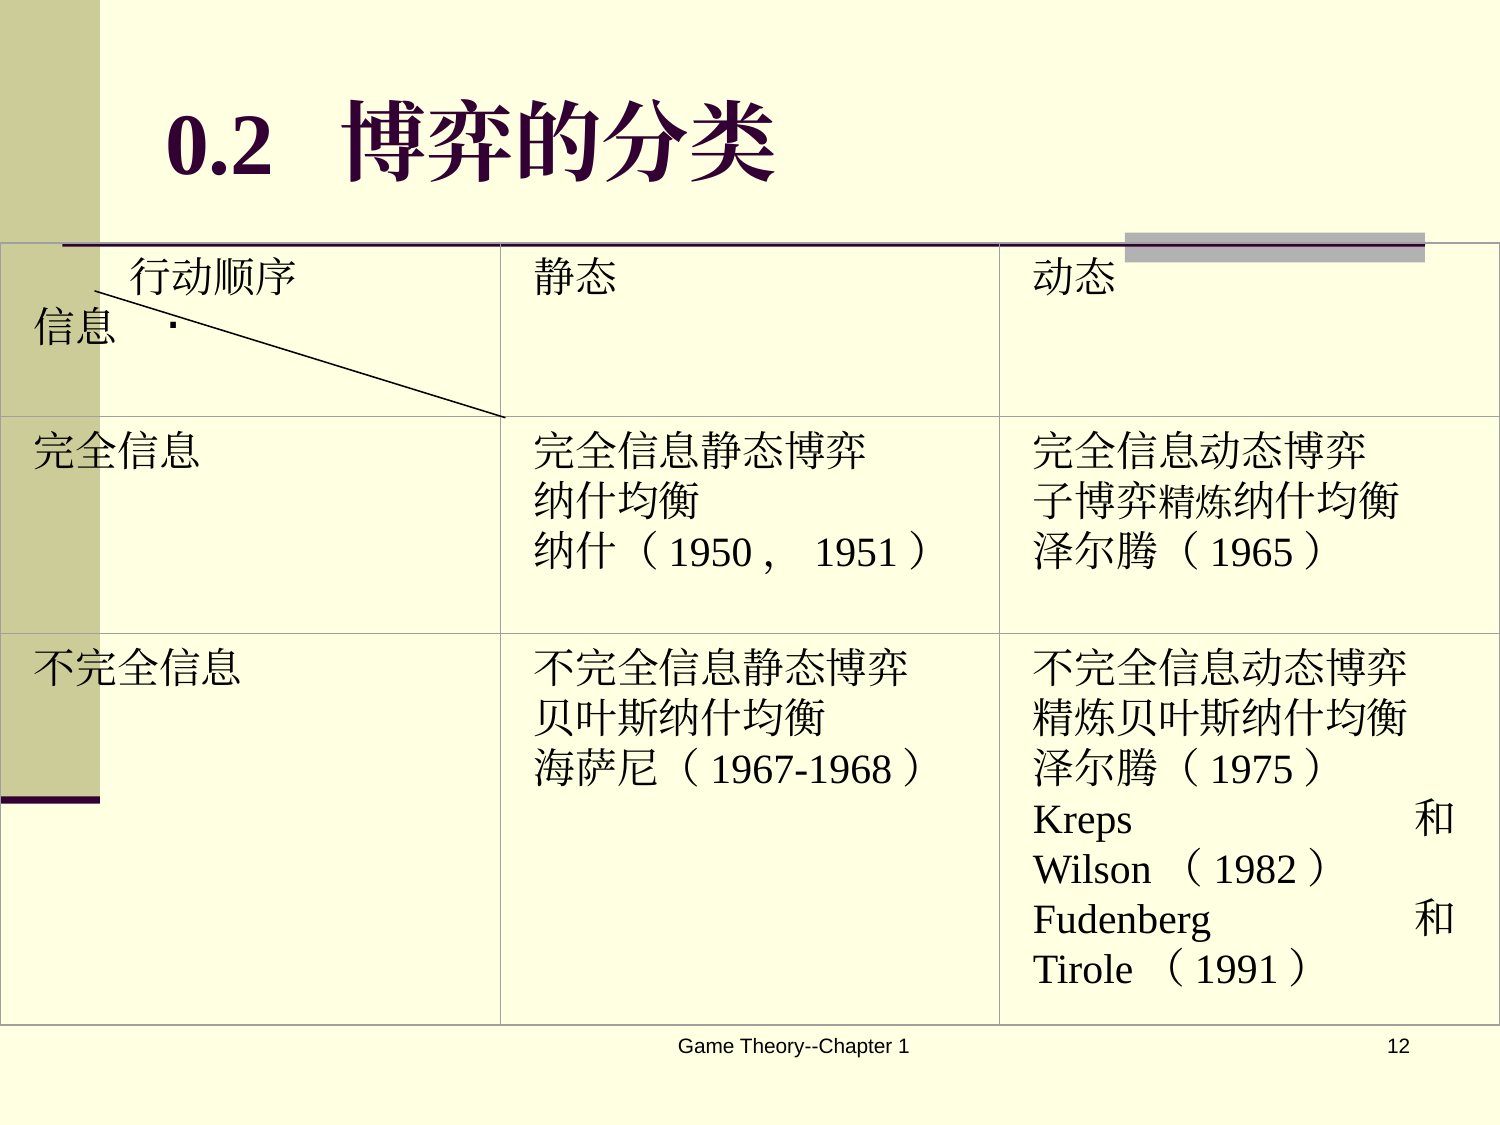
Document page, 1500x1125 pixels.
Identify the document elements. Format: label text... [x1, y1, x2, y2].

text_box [0, 242, 1500, 1026]
footer Game Theory--Chapter 1 [549, 1035, 1038, 1101]
slide_number 12 [1112, 1035, 1426, 1101]
title 0.2 博弈的分类 [149, 45, 1426, 234]
